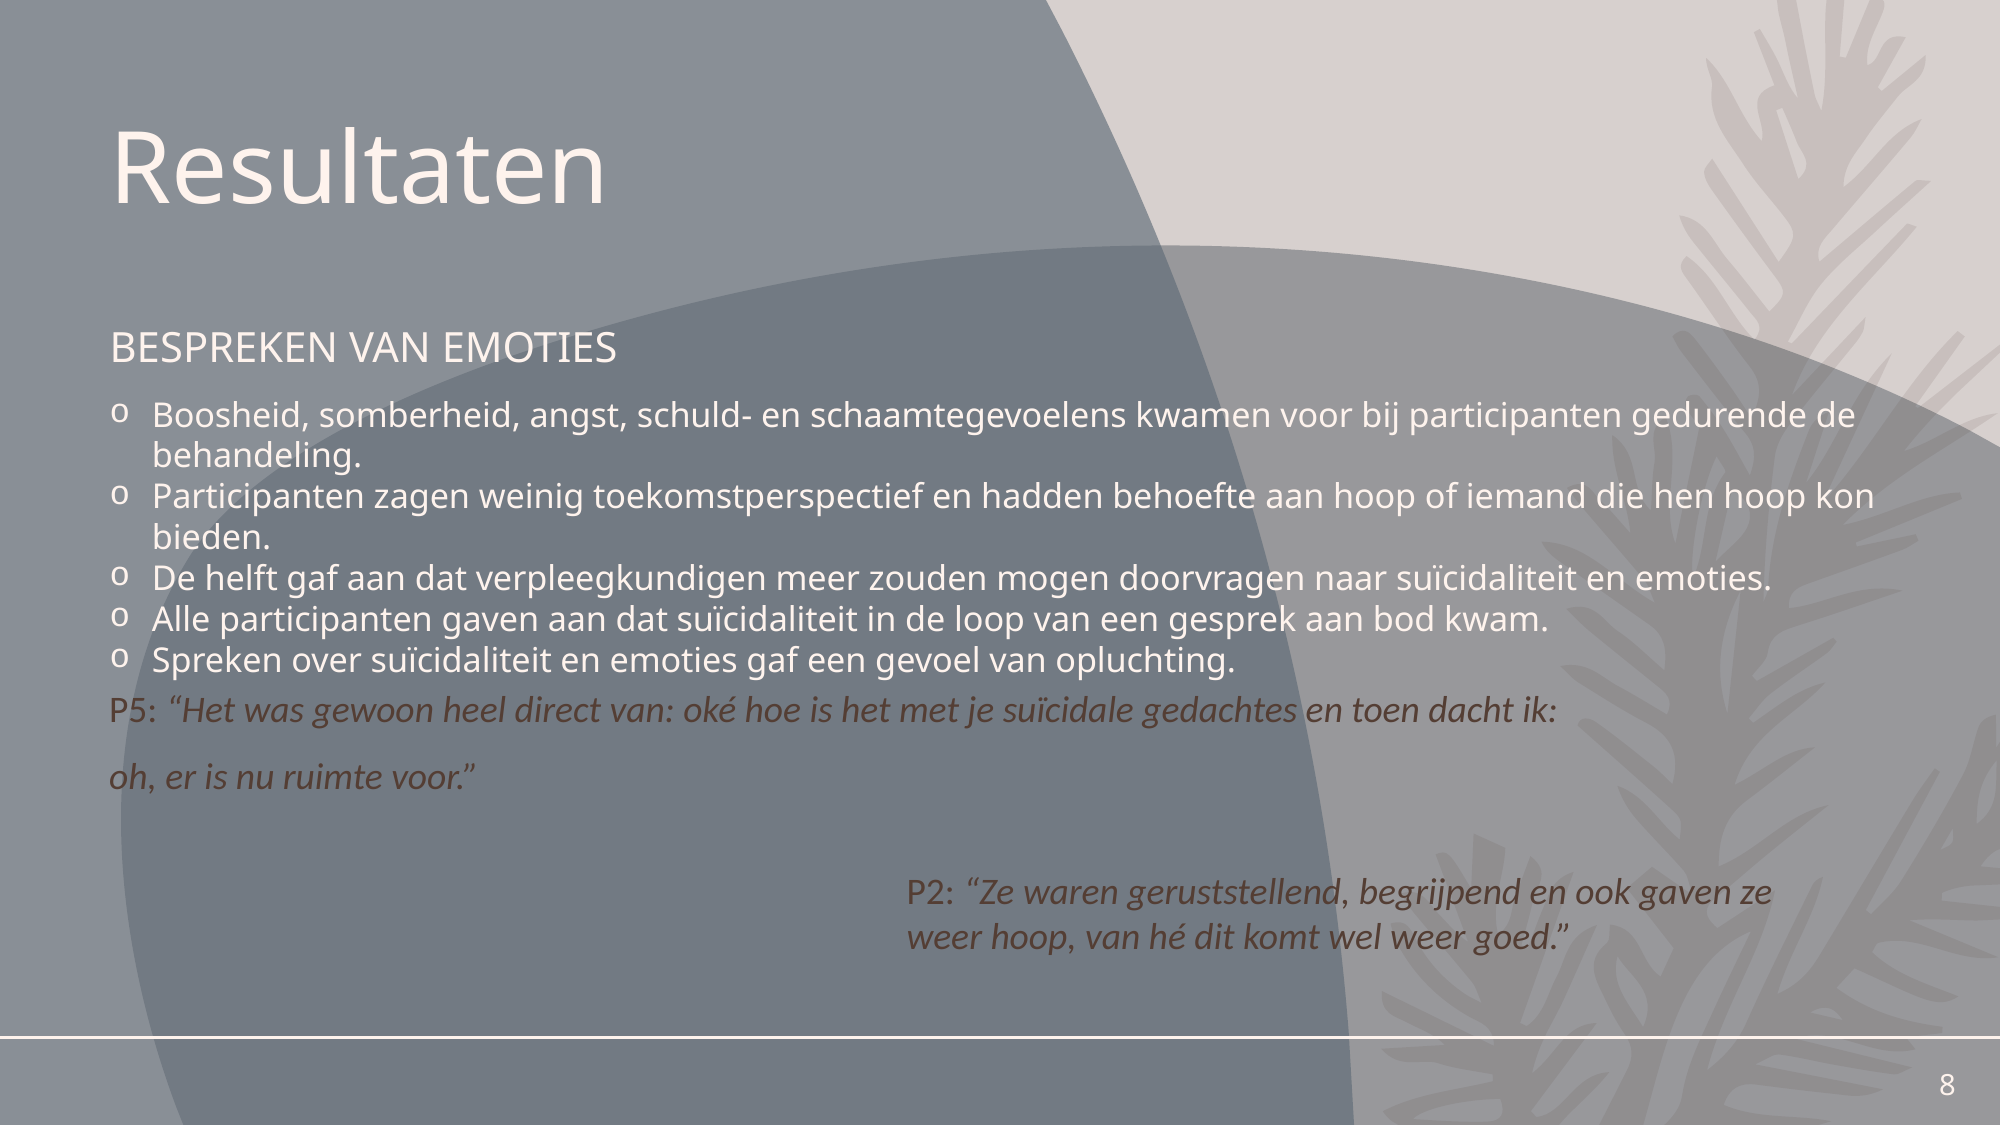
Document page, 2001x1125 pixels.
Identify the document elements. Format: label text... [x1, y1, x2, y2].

title Resultaten [94, 115, 1820, 227]
slide_number 8 [1808, 1060, 1971, 1112]
list Bespreken van emoties [94, 313, 1155, 380]
text_box P2: “Ze waren geruststellend, begrijpend en ook gaven ze weer hoop, van hé dit komt wel weer goed.” [891, 859, 1820, 1010]
list Boosheid, somberheid, angst, schuld- en schaamtegevoelens kwamen voor bij participanten gedurende de behandeling. Participanten zagen weinig toekomstperspectief en hadden behoefte aan hoop of iemand die hen hoop kon bieden. De helft gaf aan dat verpleegkundigen meer zouden mogen doorvragen naar suïcidaliteit en emoties. Alle participanten gaven aan dat suïcidaliteit in de loop van een gesprek aan bod kwam. Spreken over suïcidaliteit en emoties gaf een gevoel van opluchting. [94, 385, 1971, 689]
text_box P5: “Het was gewoon heel direct van: oké hoe is het met je suïcidale gedachtes en toen dacht ik: oh, er is nu ruimte voor.” [94, 655, 1595, 867]
